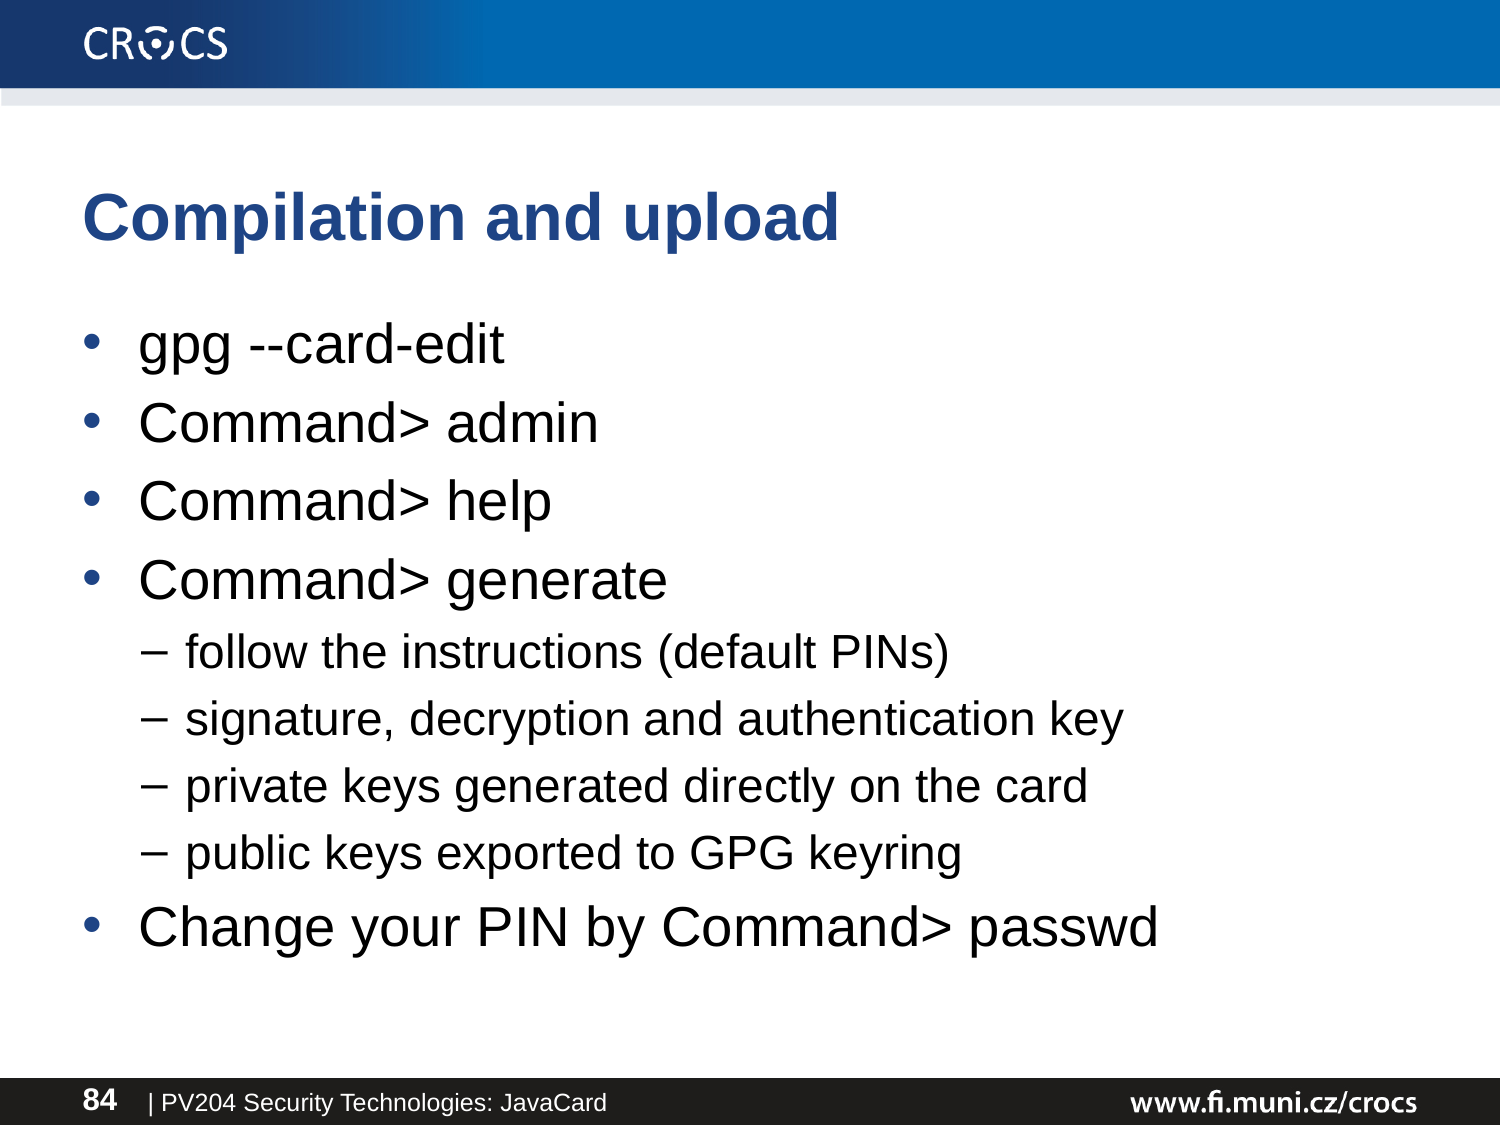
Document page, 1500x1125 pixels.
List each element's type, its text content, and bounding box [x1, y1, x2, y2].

title Compilation and upload [82, 148, 1433, 280]
list gpg --card-edit Command> admin Command> help Command> generate follow the instructions (default PINs) signature, decryption and authentication key private keys generated directly on the card public keys exported to GPG keyring Change your PIN by Command> passwd [82, 306, 1433, 988]
slide_number 84 [82, 1078, 148, 1125]
picture [0, 0, 1500, 1125]
footer | PV204 Security Technologies: JavaCard [148, 1078, 623, 1125]
